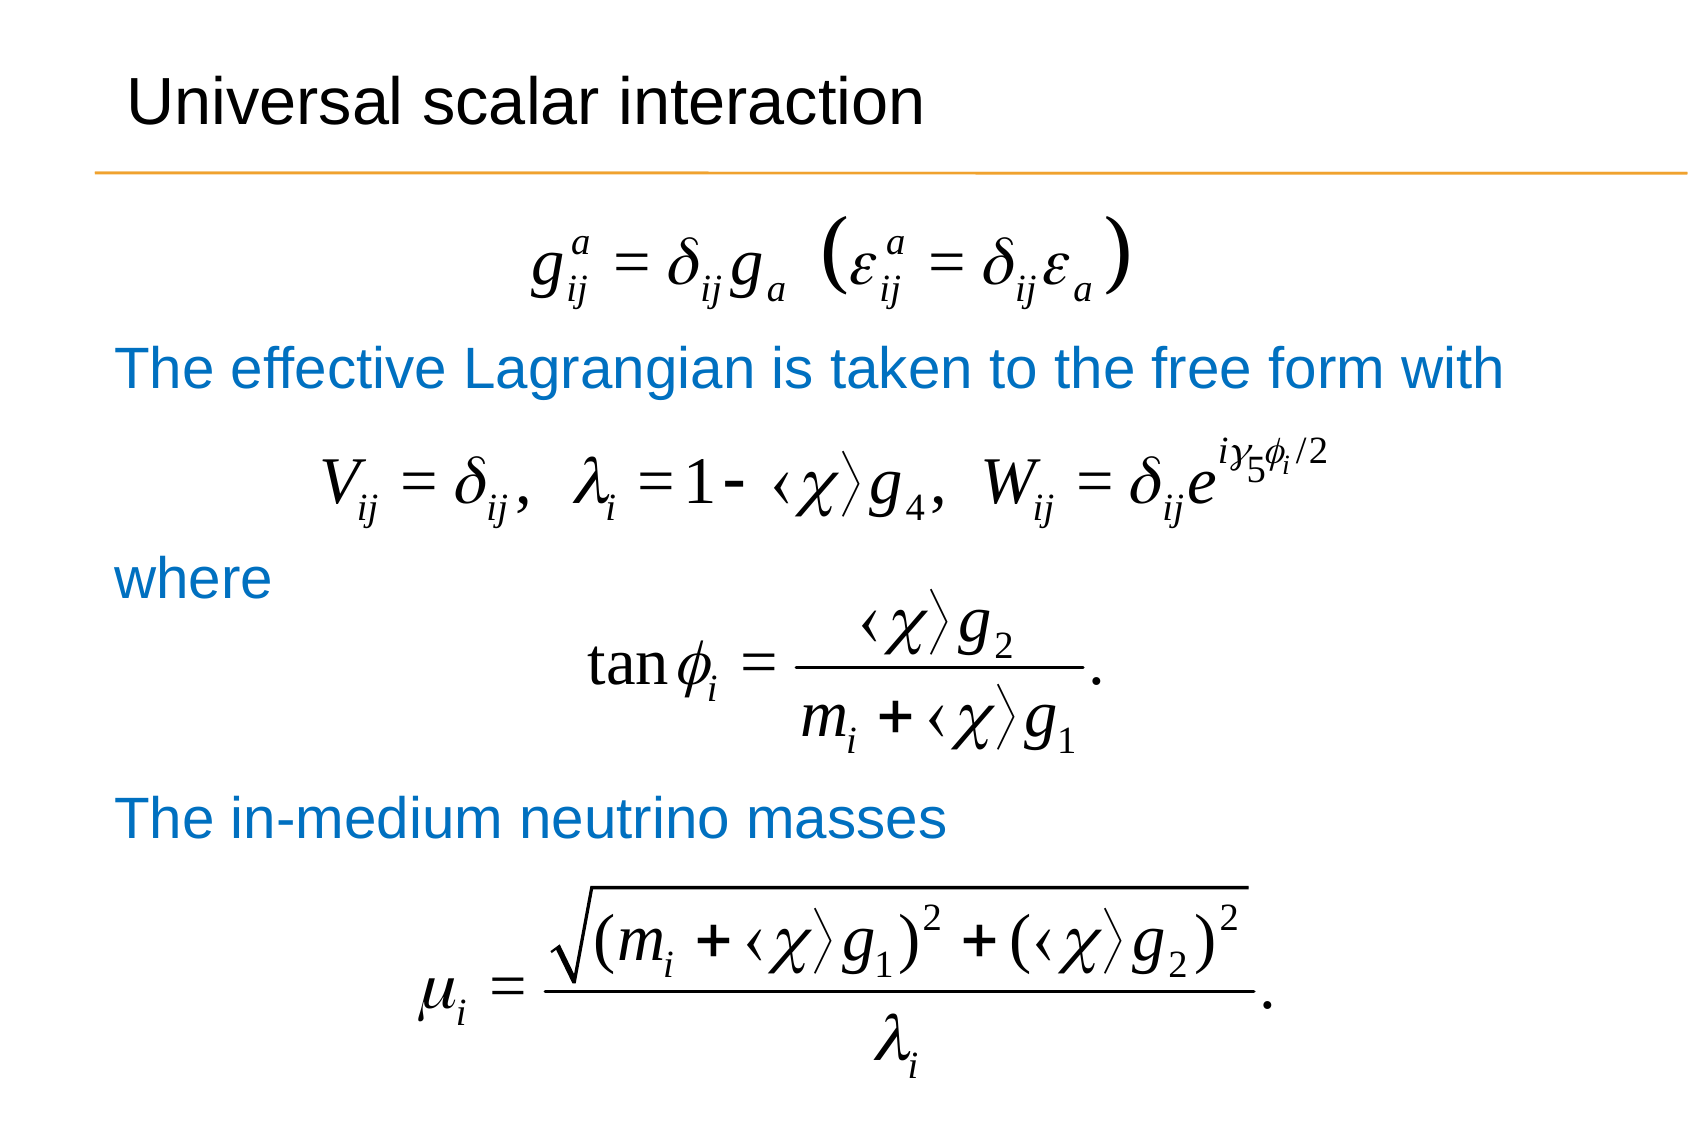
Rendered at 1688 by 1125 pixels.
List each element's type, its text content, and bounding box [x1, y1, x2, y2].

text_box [583, 585, 1105, 760]
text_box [322, 429, 1332, 535]
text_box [524, 213, 1130, 323]
text_box The effective Lagrangian is taken to the free form with where The in-medium neutrino masses [99, 182, 1600, 858]
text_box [412, 881, 1276, 1084]
text_box Universal scalar interaction [111, 50, 1600, 145]
